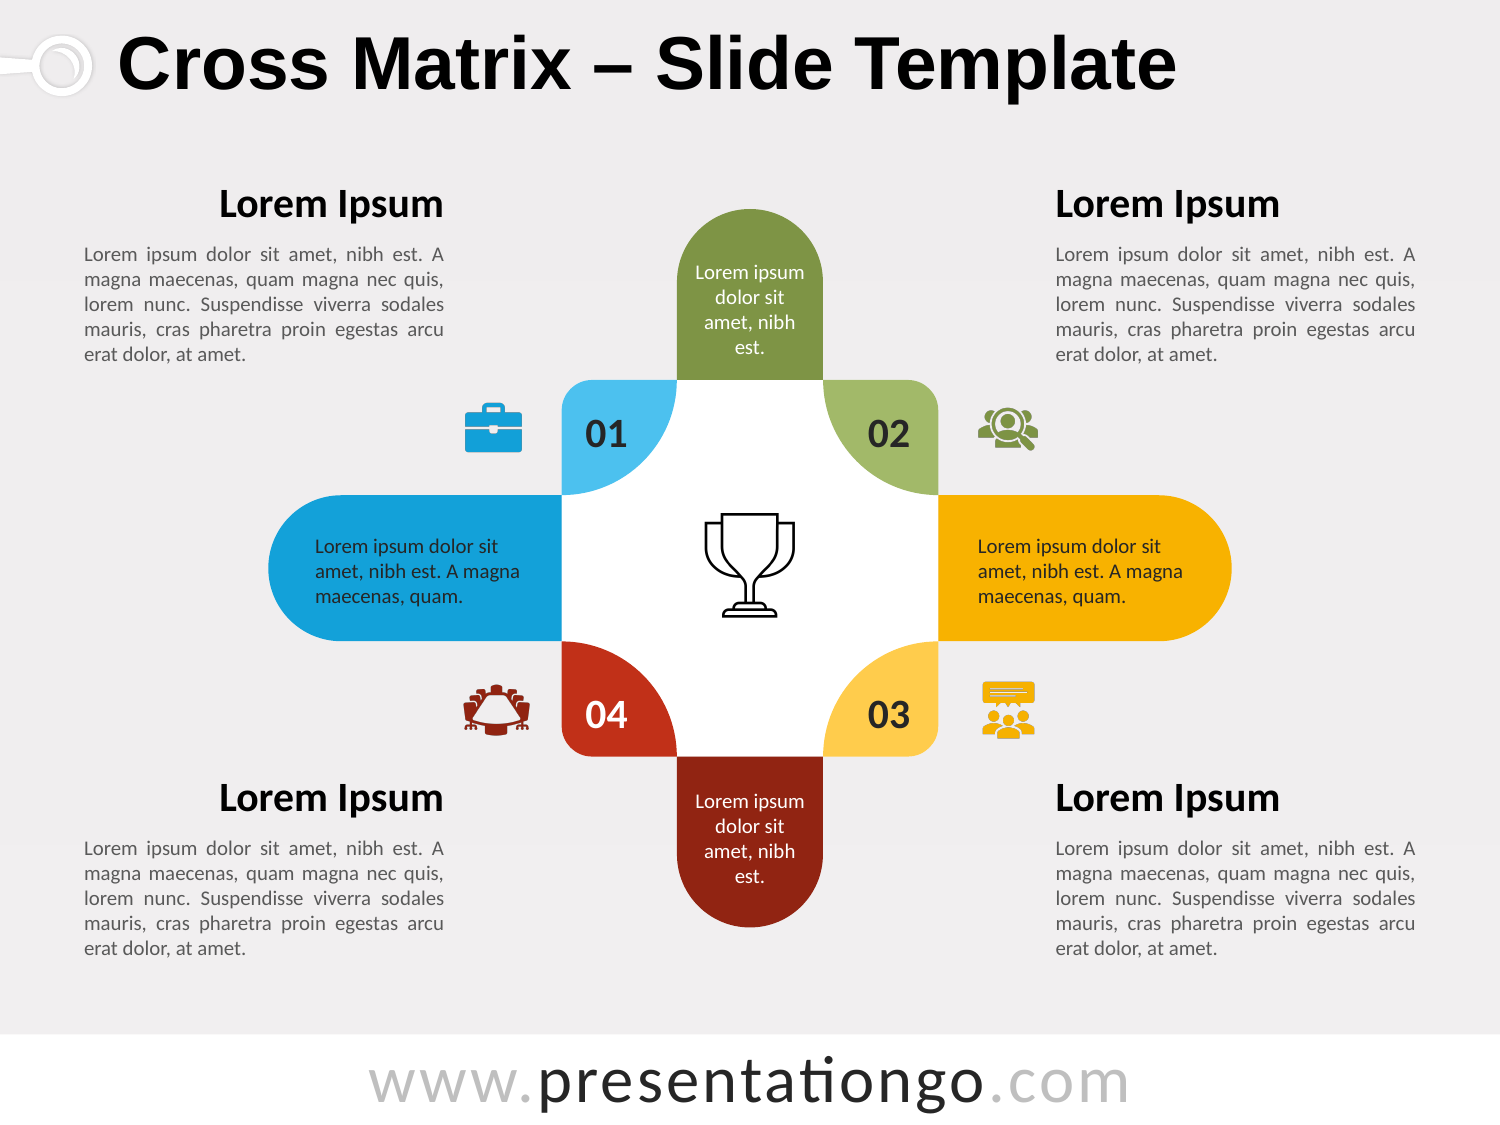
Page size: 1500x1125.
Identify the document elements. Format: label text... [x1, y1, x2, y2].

text_box [268, 495, 561, 642]
picture [973, 676, 1042, 744]
picture [686, 501, 813, 628]
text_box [1055, 761, 1416, 969]
title Cross Matrix – Slide Template [103, 17, 1500, 139]
text_box Lorem ipsum dolor sit amet, nibh est. A magna maecenas, quam. [315, 525, 536, 616]
text_box Lorem ipsum dolor sit amet, nibh est. [693, 780, 807, 895]
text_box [84, 761, 445, 969]
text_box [84, 167, 445, 375]
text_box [1055, 167, 1416, 375]
text_box [676, 757, 823, 928]
text_box [676, 208, 823, 379]
text_box Lorem ipsum dolor sit amet, nibh est. [693, 250, 807, 366]
picture [462, 676, 531, 744]
picture [973, 395, 1042, 463]
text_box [561, 379, 939, 757]
text_box [939, 495, 1232, 642]
picture [458, 395, 526, 463]
text_box Lorem ipsum dolor sit amet, nibh est. A magna maecenas, quam. [977, 525, 1199, 616]
